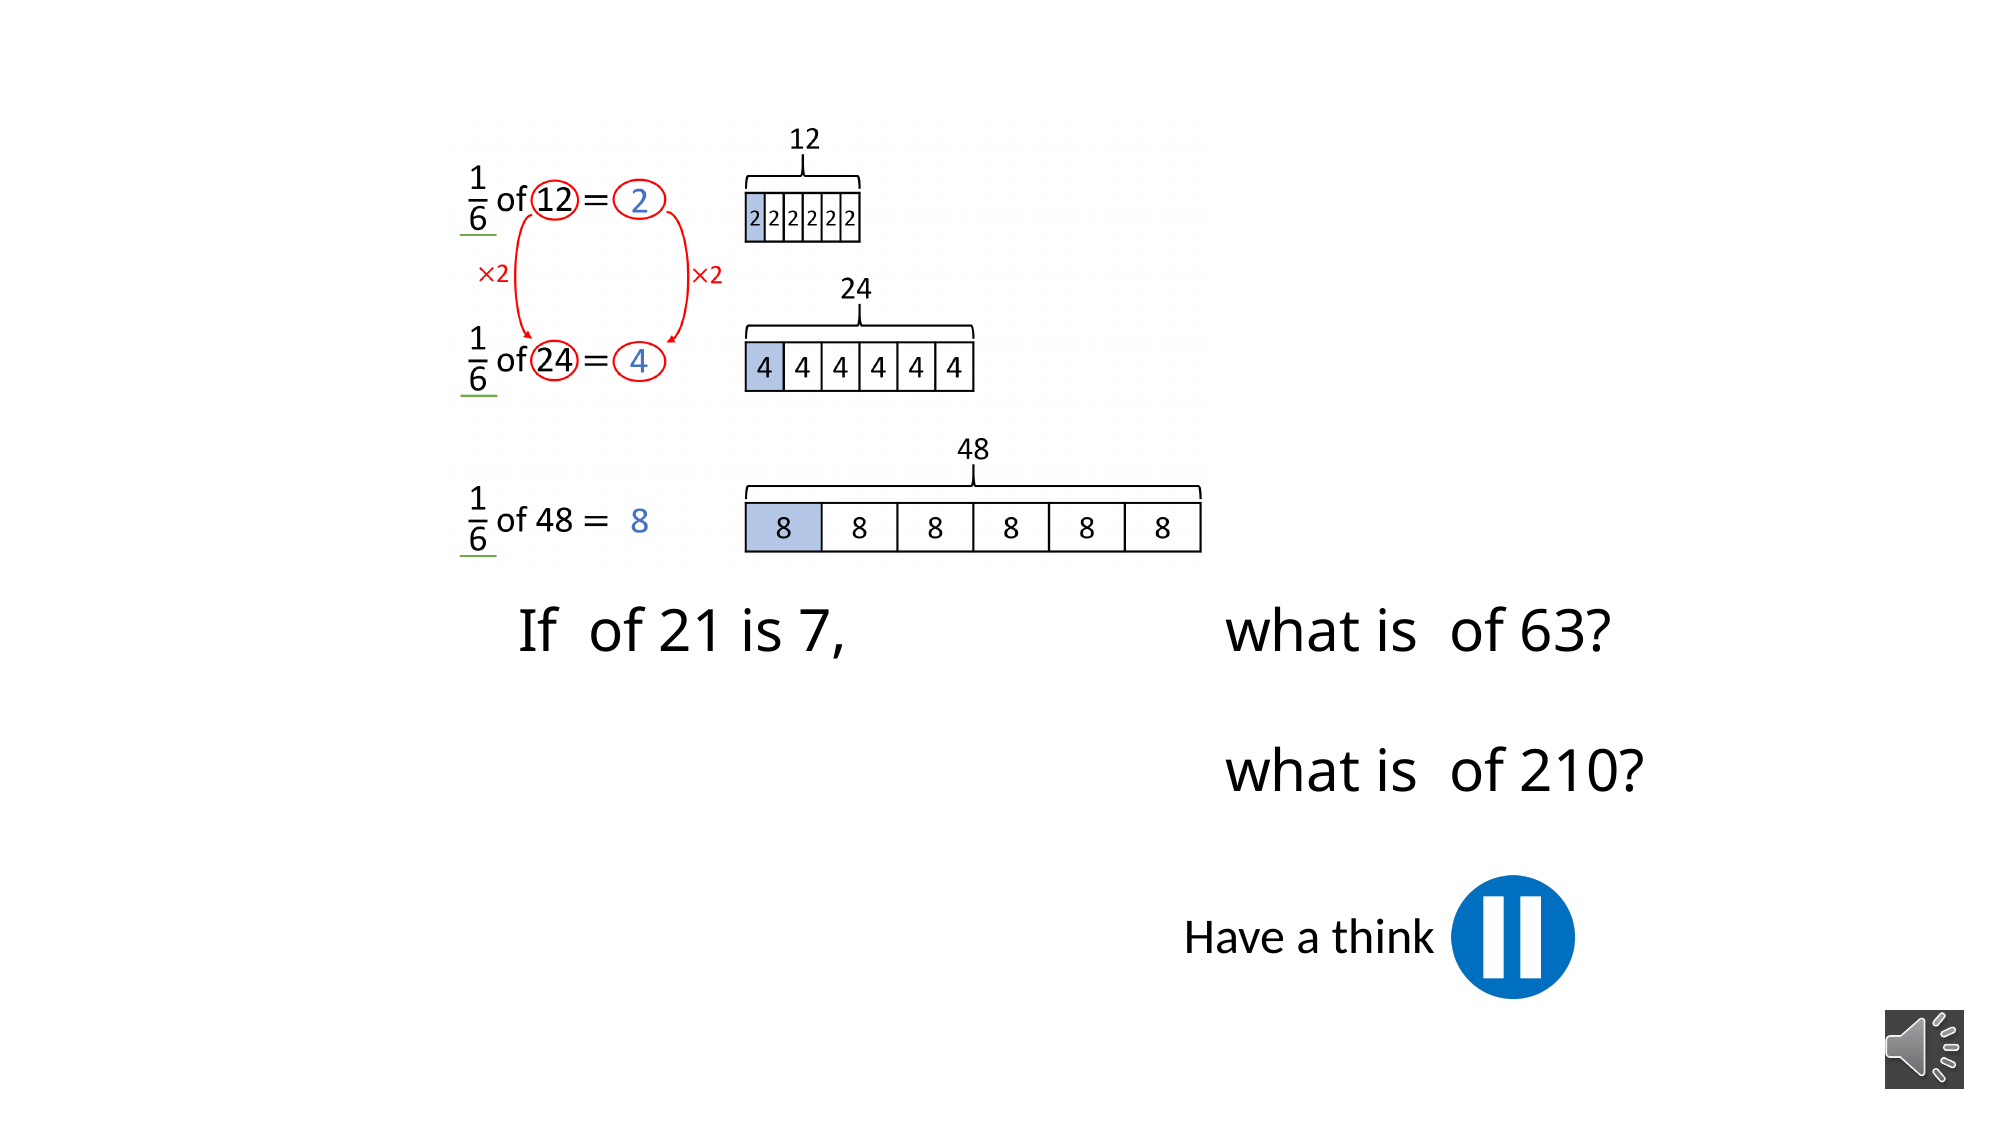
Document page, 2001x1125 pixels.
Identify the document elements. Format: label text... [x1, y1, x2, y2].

text_box Have a think [1169, 895, 1452, 971]
picture [1451, 875, 1575, 999]
picture [1885, 1010, 1964, 1089]
picture [443, 117, 1209, 573]
